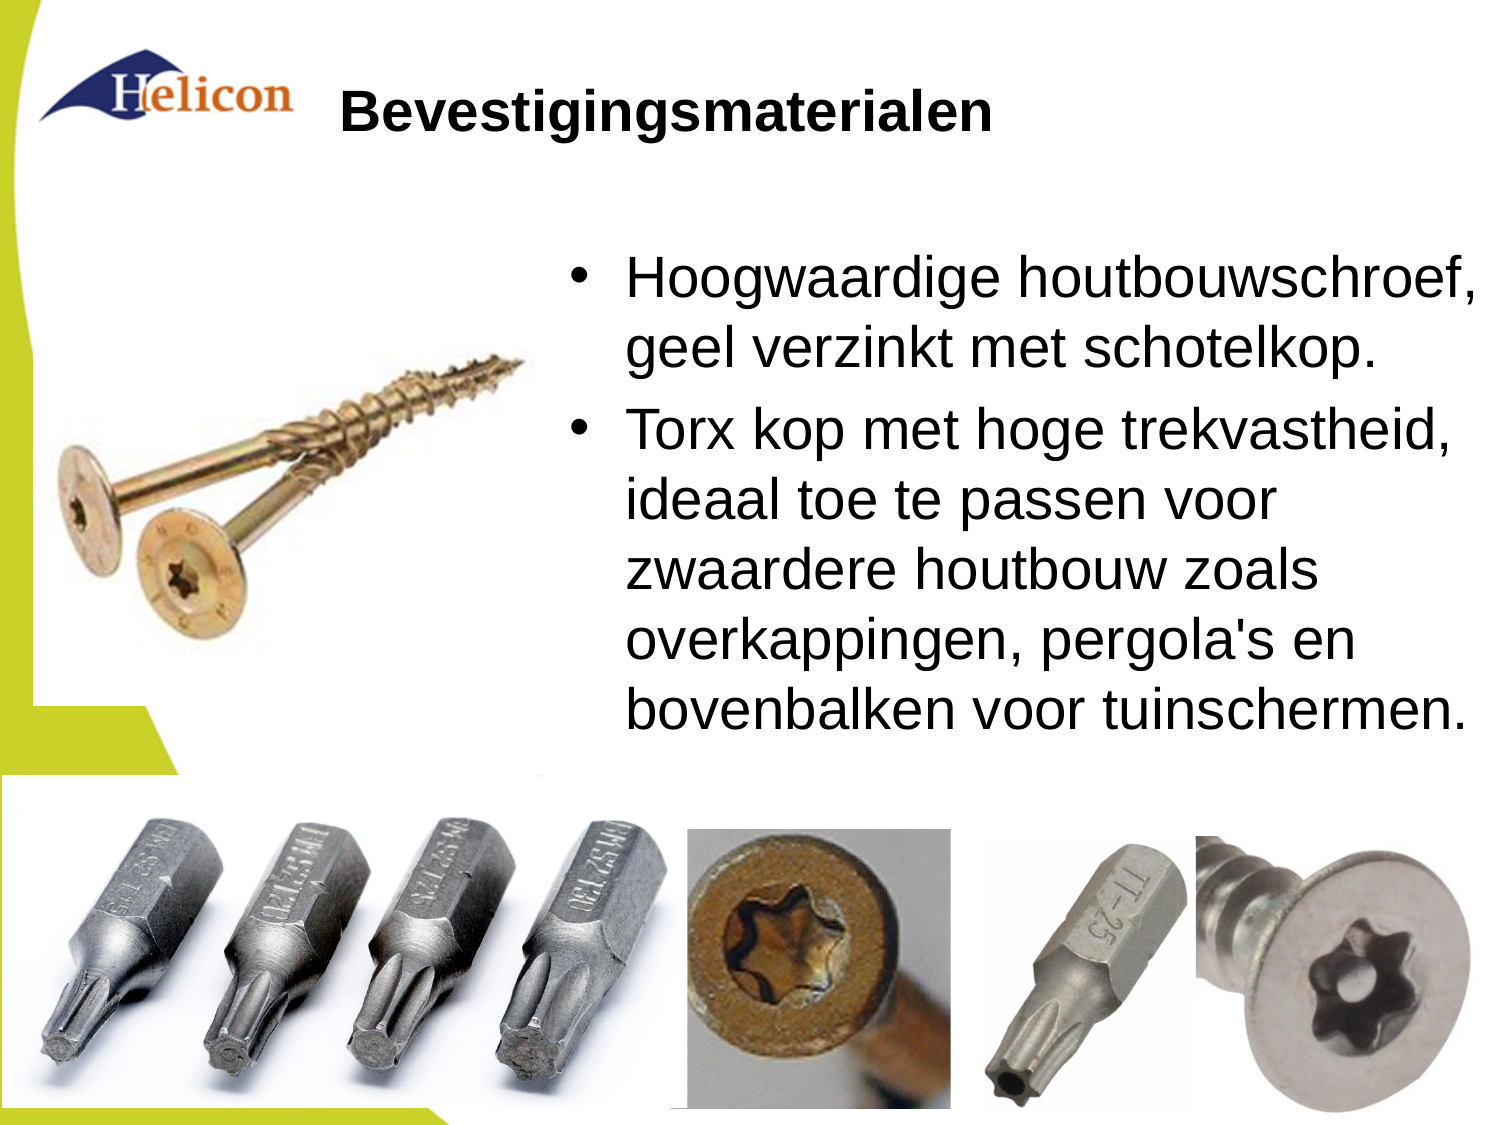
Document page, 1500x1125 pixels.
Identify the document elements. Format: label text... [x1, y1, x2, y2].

list Hoogwaardige houtbouwschroef, geel verzinkt met schotelkop. Torx kop met hoge trekvastheid, ideaal toe te passen voor zwaardere houtbouw zoals overkappingen, pergola's en bovenbalken voor tuinschermen. [554, 231, 1500, 1041]
picture [0, 0, 1500, 1125]
title Bevestigingsmaterialen [324, 54, 1415, 161]
